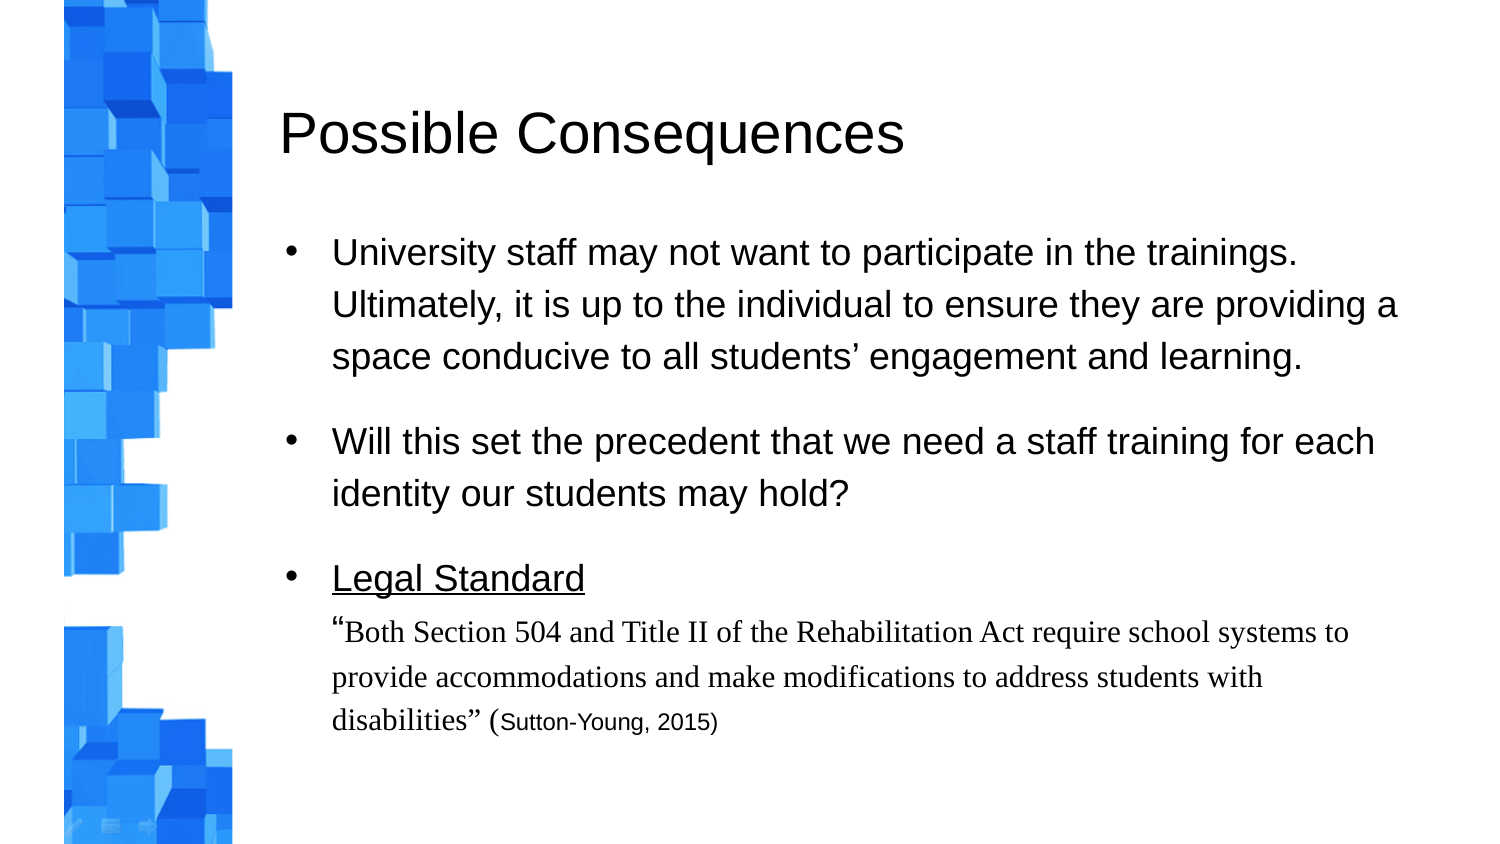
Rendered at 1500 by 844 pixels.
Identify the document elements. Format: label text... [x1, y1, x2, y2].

picture [63, 0, 233, 844]
list University staff may not want to participate in the trainings. Ultimately, it is up to the individual to ensure they are providing a space conducive to all students’ engagement and learning. Will this set the precedent that we need a staff training for each identity our students may hold? Legal Standard “Both Section 504 and Title II of the Rehabilitation Act require school systems to provide accommodations and make modifications to address students with disabilities” (Sutton-Young, 2015) . [237, 206, 1428, 767]
title Possible Consequences [264, 80, 1500, 175]
